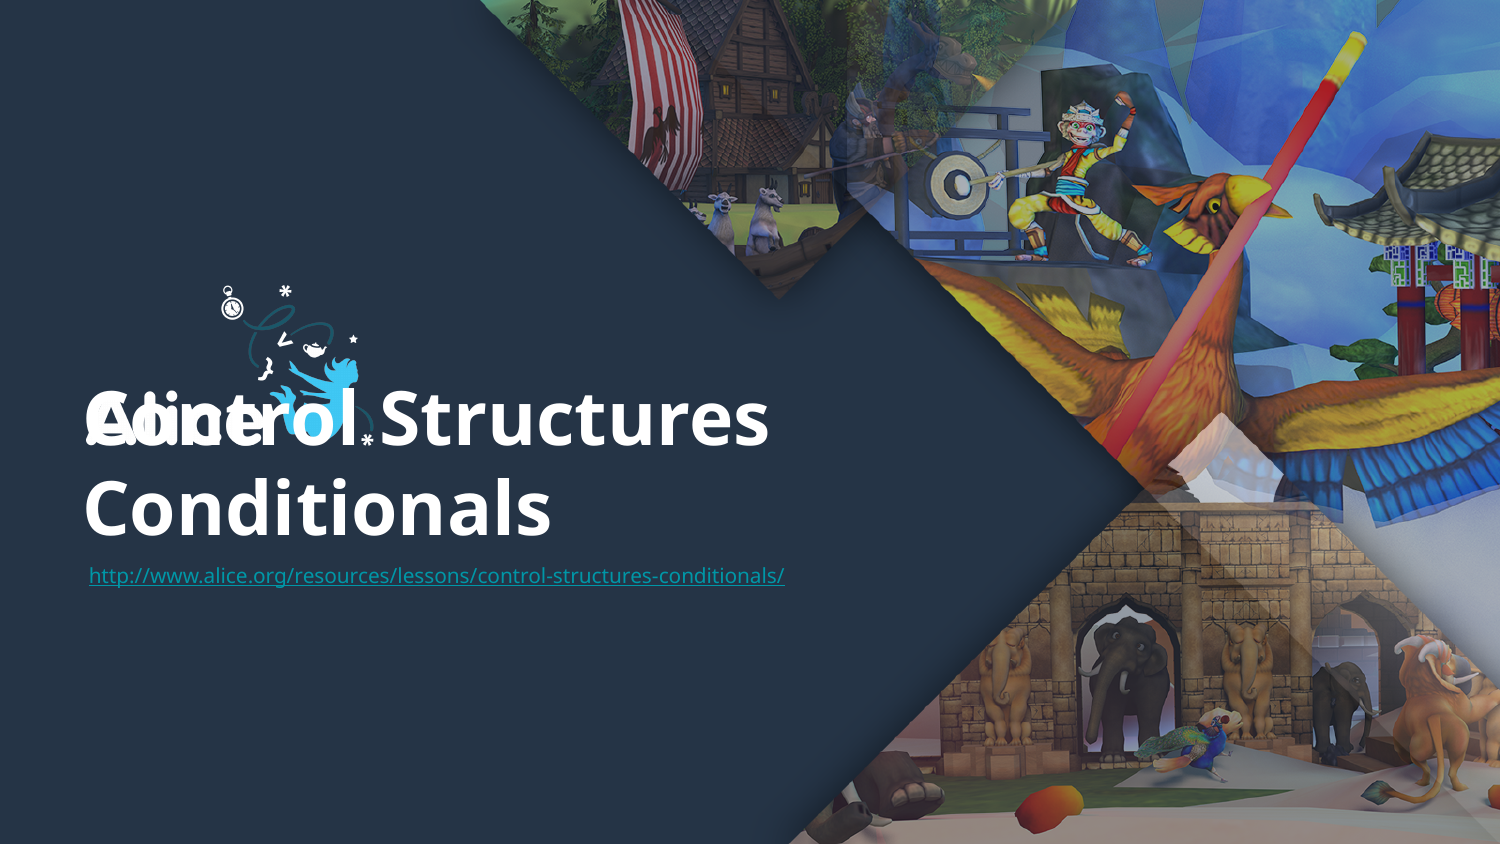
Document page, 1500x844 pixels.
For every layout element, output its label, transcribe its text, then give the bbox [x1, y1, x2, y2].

subtitle http://www.alice.org/resources/lessons/control-structures-conditionals/ [73, 547, 938, 641]
picture [0, 0, 1500, 844]
title Control Structures Conditionals [67, 465, 1201, 566]
